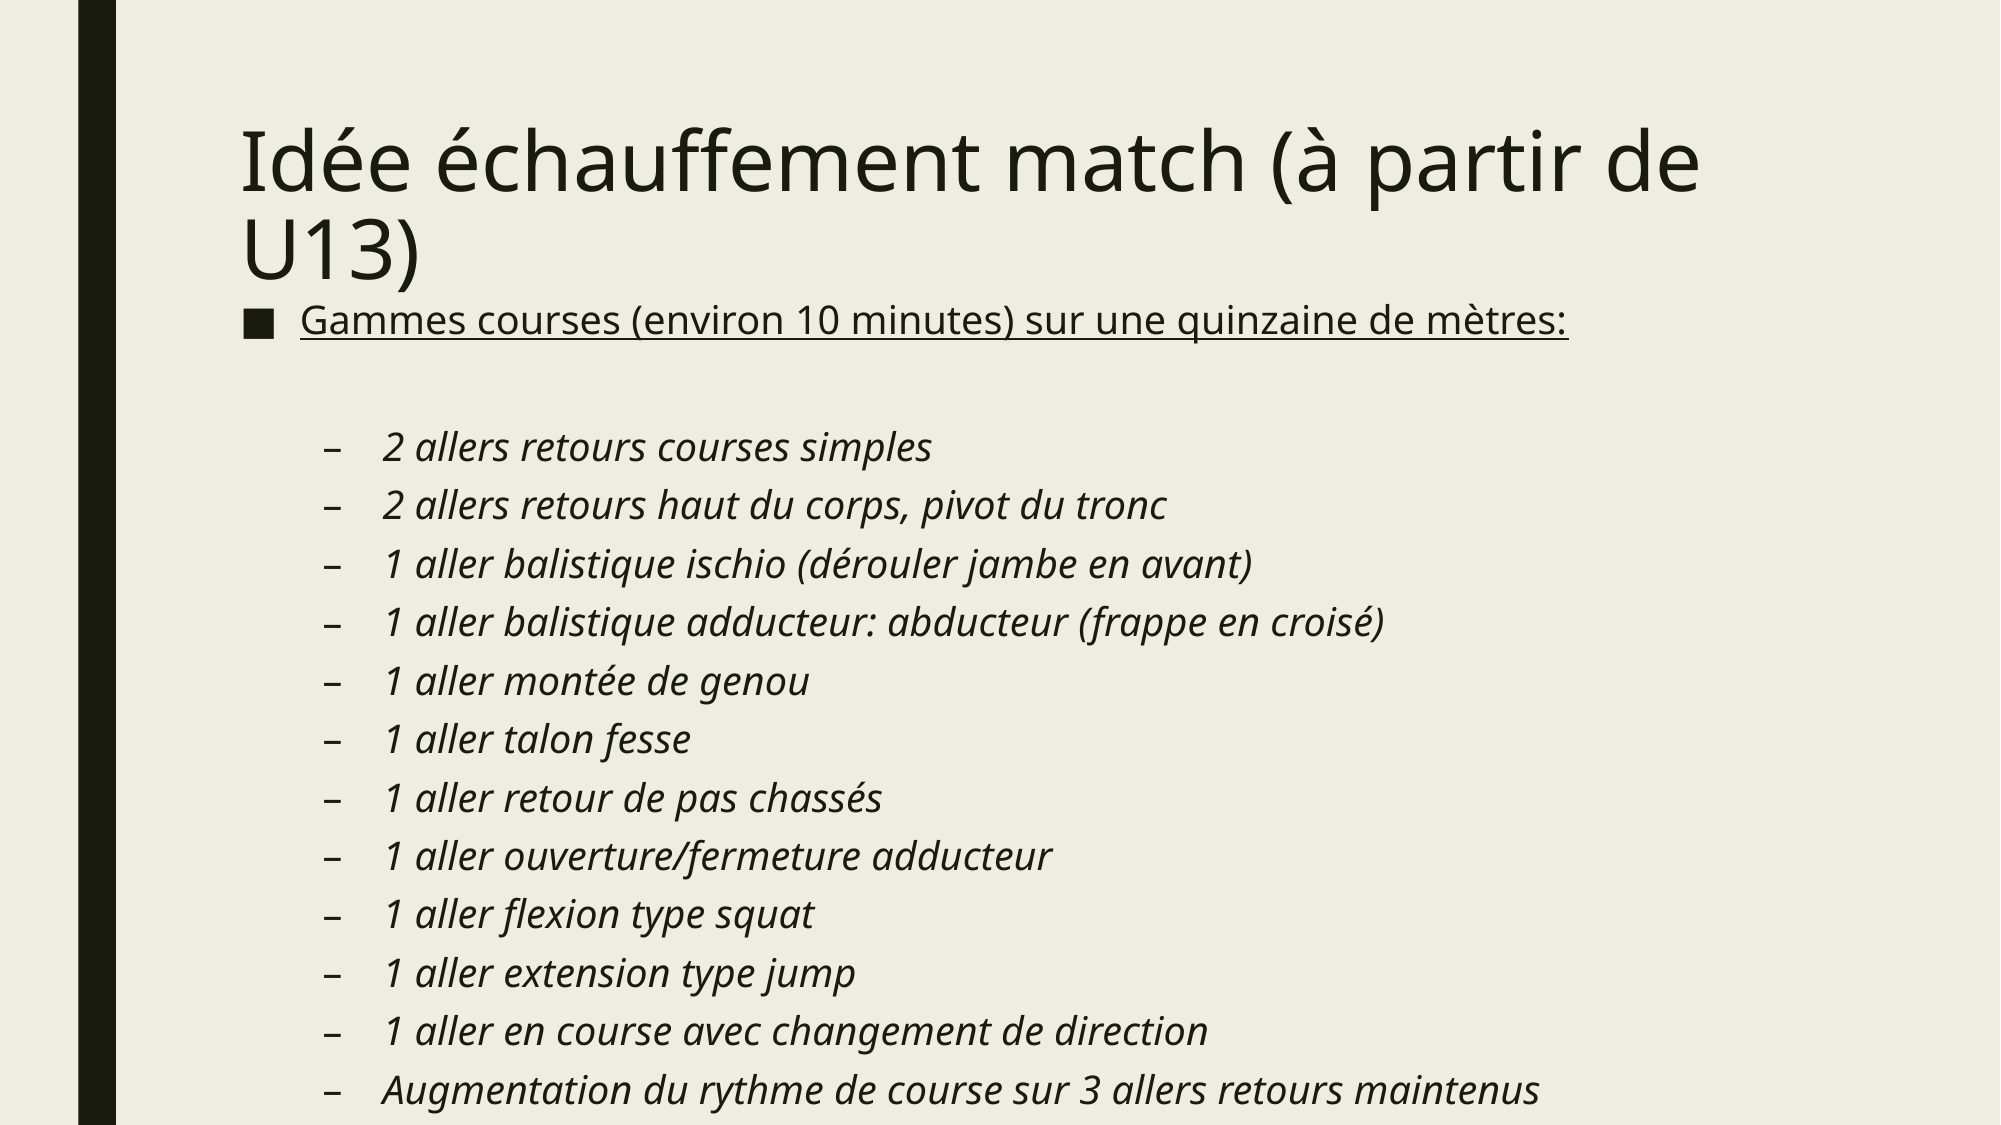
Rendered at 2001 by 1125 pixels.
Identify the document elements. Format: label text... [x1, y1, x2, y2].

title Idée échauffement match (à partir de U13) [225, 112, 1800, 291]
list Gammes courses (environ 10 minutes) sur une quinzaine de mètres: 2 allers retours courses simples 2 allers retours haut du corps, pivot du tronc 1 aller balistique ischio (dérouler jambe en avant) 1 aller balistique adducteur: abducteur (frappe en croisé) 1 aller montée de genou 1 aller talon fesse 1 aller retour de pas chassés 1 aller ouverture/fermeture adducteur 1 aller flexion type squat 1 aller extension type jump 1 aller en course avec changement de direction Augmentation du rythme de course sur 3 allers retours maintenus [225, 291, 1836, 1125]
